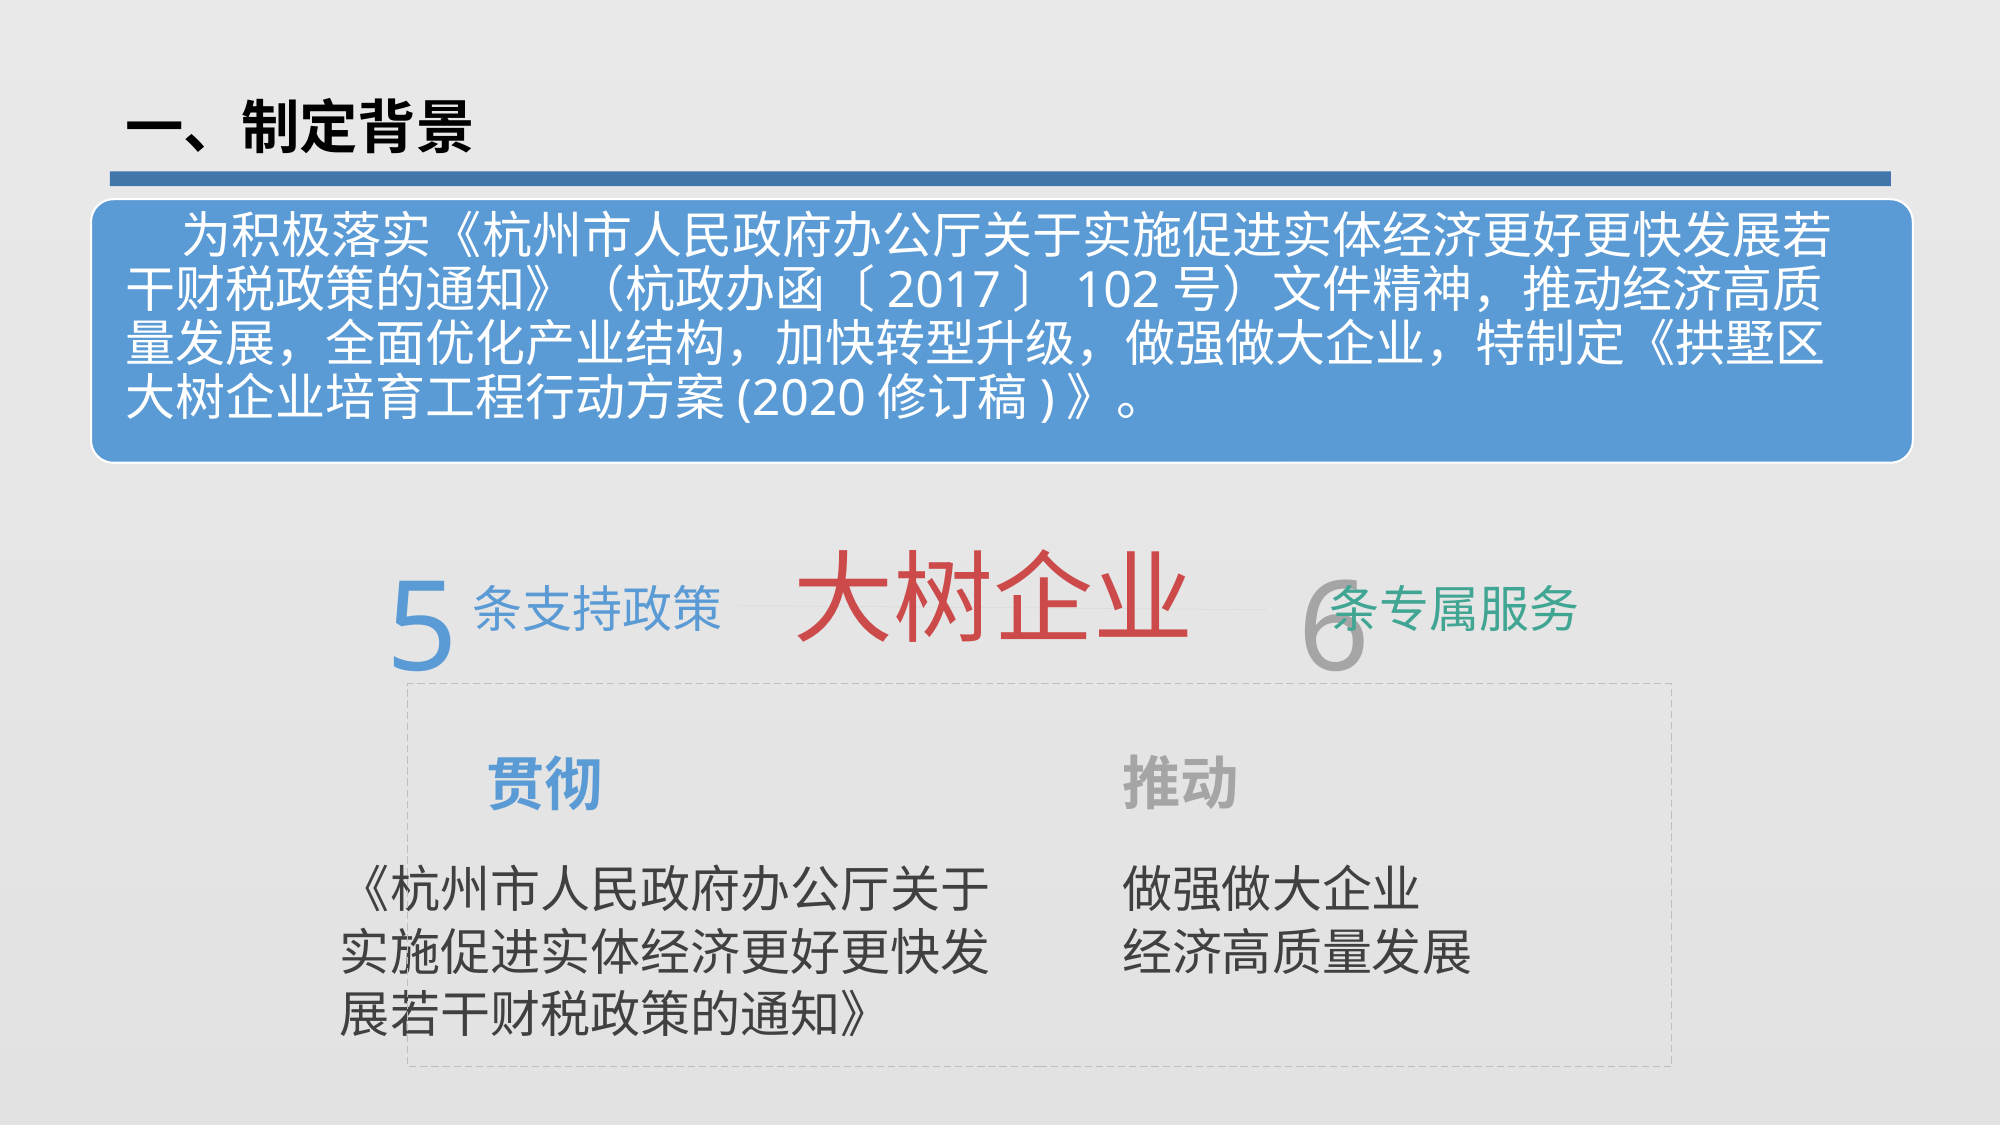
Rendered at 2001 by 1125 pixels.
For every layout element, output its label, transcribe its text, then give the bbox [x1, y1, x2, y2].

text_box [91, 199, 1913, 756]
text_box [325, 756, 1678, 1120]
title 一、制定背景 [109, 0, 1890, 169]
